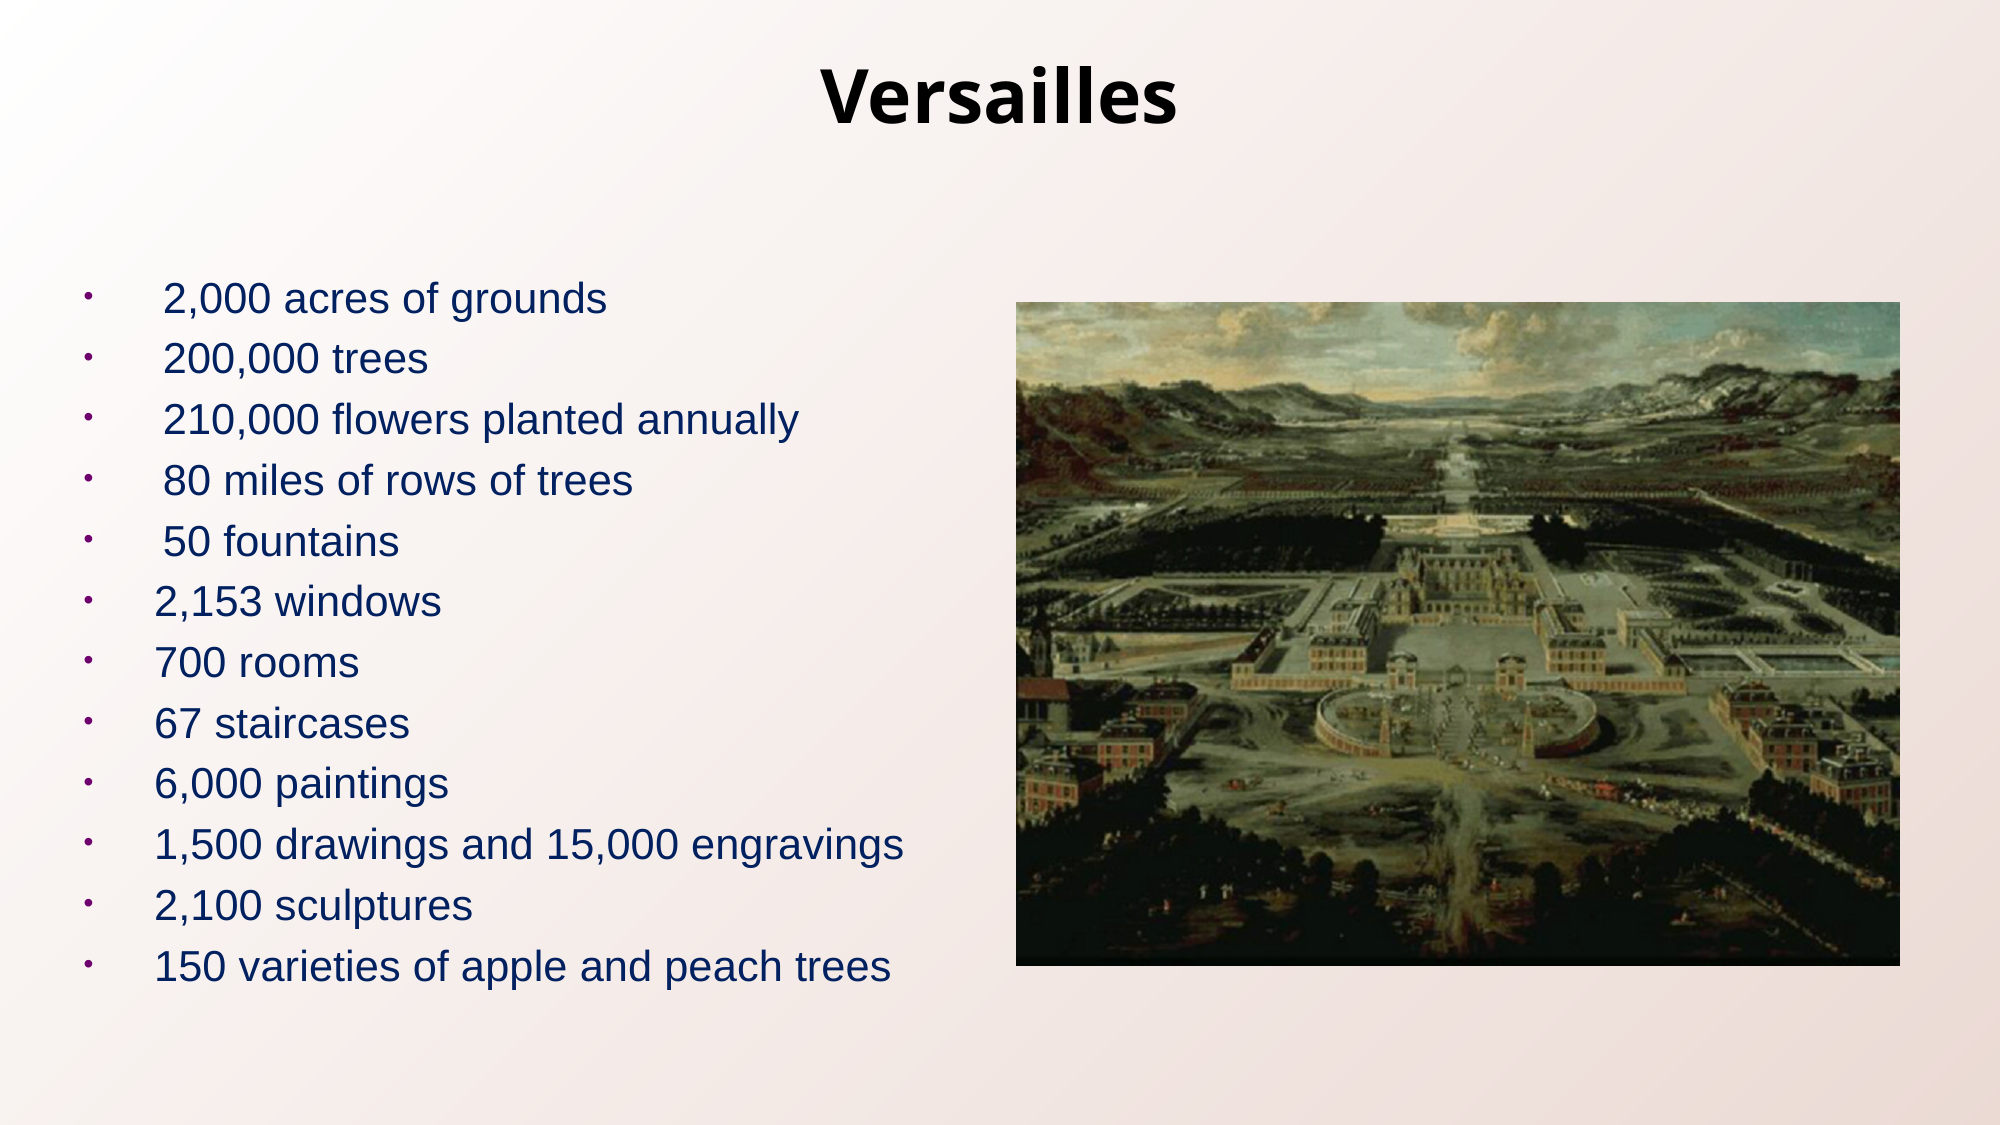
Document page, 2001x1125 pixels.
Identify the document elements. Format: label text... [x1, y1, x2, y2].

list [1016, 302, 1901, 966]
list 2,000 acres of grounds 200,000 trees 210,000 flowers planted annually 80 miles of rows of trees 50 fountains 2,153 windows 700 rooms 67 staircases 6,000 paintings 1,500 drawings and 15,000 engravings 2,100 sculptures 150 varieties of apple and peach trees [0, 262, 984, 1005]
title Versailles [99, 45, 1900, 233]
